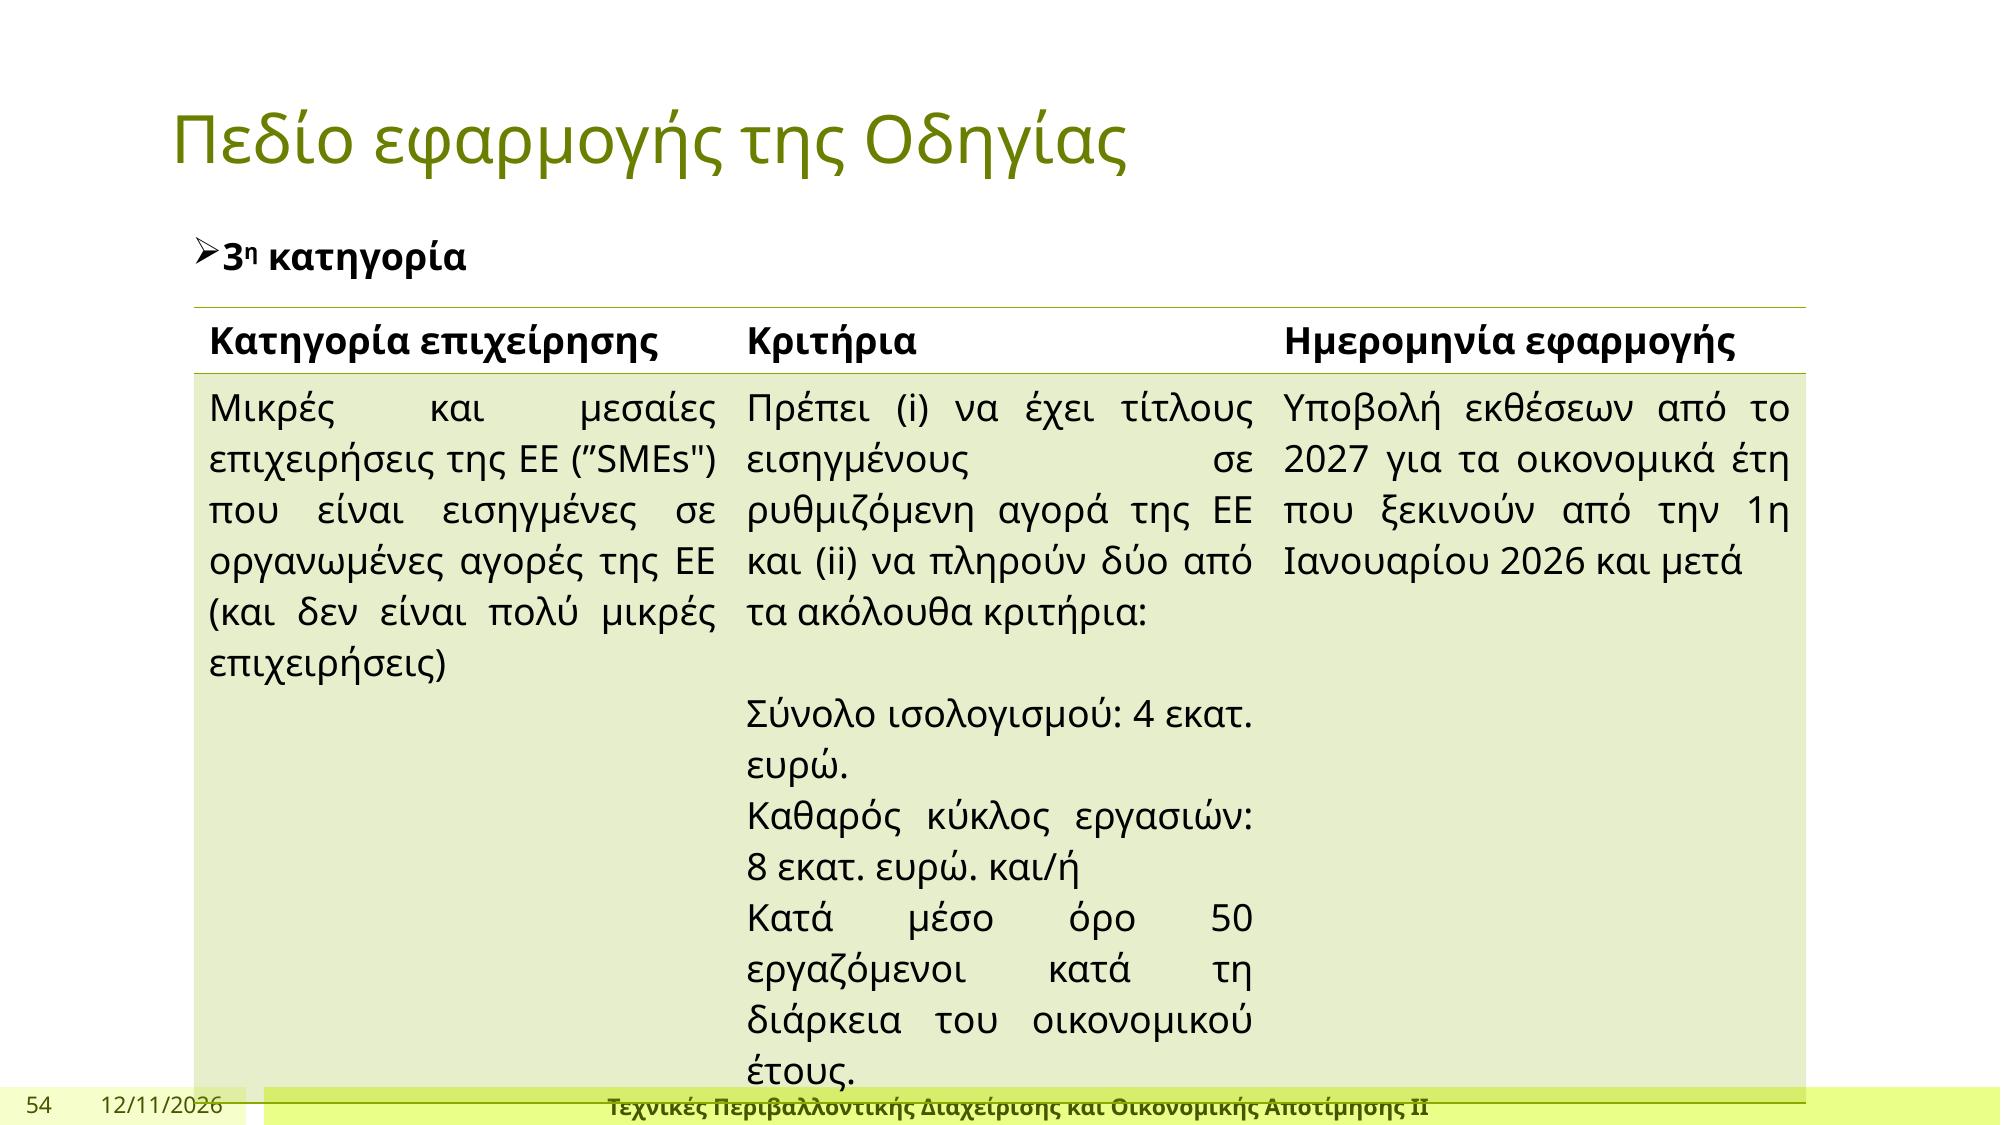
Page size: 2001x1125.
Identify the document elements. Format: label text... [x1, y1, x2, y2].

table_cell Μικρές και μεσαίες επιχειρήσεις της ΕΕ (”SMEs") που είναι εισηγμένες σε οργανωμένες αγορές της ΕΕ (και δεν είναι πολύ μικρές επιχειρήσεις) [194, 374, 731, 1102]
footer Τεχνικές Περιβαλλοντικής Διαχείρισης και Οικονομικής Αποτίμησης ΙΙ [268, 1104, 1769, 1125]
title Πεδίο εφαρμογής της Οδηγίας [156, 54, 1812, 185]
table_cell Υποβολή εκθέσεων από το 2027 για τα οικονομικά έτη που ξεκινούν από την 1η Ιανουαρίου 2026 και μετά [1269, 374, 1806, 1102]
table_cell Πρέπει (i) να έχει τίτλους εισηγμένους σε ρυθμιζόμενη αγορά της ΕΕ και (ii) να πληρούν δύο από τα ακόλουθα κριτήρια: Σύνολο ισολογισμού: 4 εκατ. ευρώ. Καθαρός κύκλος εργασιών: 8 εκατ. ευρώ. και/ή Κατά μέσο όρο 50 εργαζόμενοι κατά τη διάρκεια του οικονομικού έτους. [731, 374, 1269, 1102]
table_header Κατηγορία επιχείρησης [194, 308, 731, 373]
slide_number 54 [0, 1087, 68, 1125]
text_box 3η κατηγορία [177, 225, 1178, 286]
table_header Κριτήρια [731, 308, 1269, 373]
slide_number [74, 1087, 239, 1125]
table_header Ημερομηνία εφαρμογής [1269, 308, 1806, 373]
